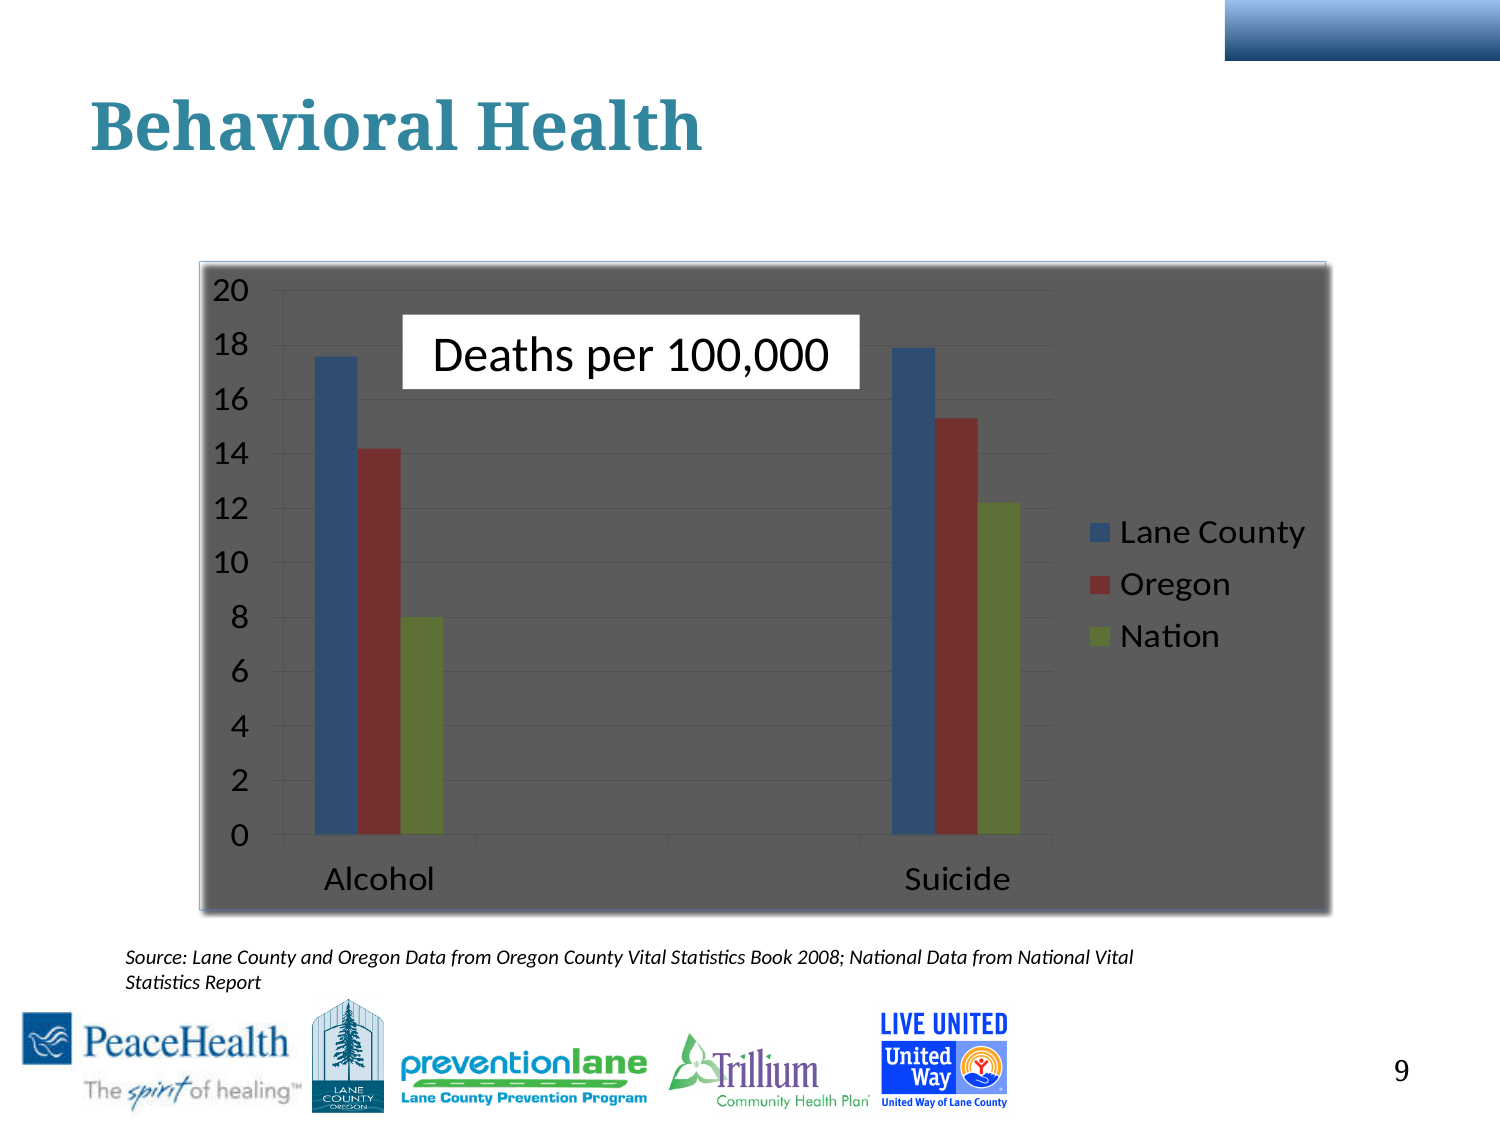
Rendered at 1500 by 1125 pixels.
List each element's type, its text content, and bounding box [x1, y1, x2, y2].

picture [387, 1002, 652, 1125]
slide_number 9 [1074, 1042, 1425, 1103]
title Behavioral Health [74, 60, 1426, 188]
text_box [189, 252, 1334, 918]
picture [0, 987, 384, 1125]
text_box Source: Lane County and Oregon Data from Oregon County Vital Statistics Book 2008; National Data from National Vital Statistics Report [110, 936, 1211, 1002]
picture [662, 1006, 1013, 1113]
